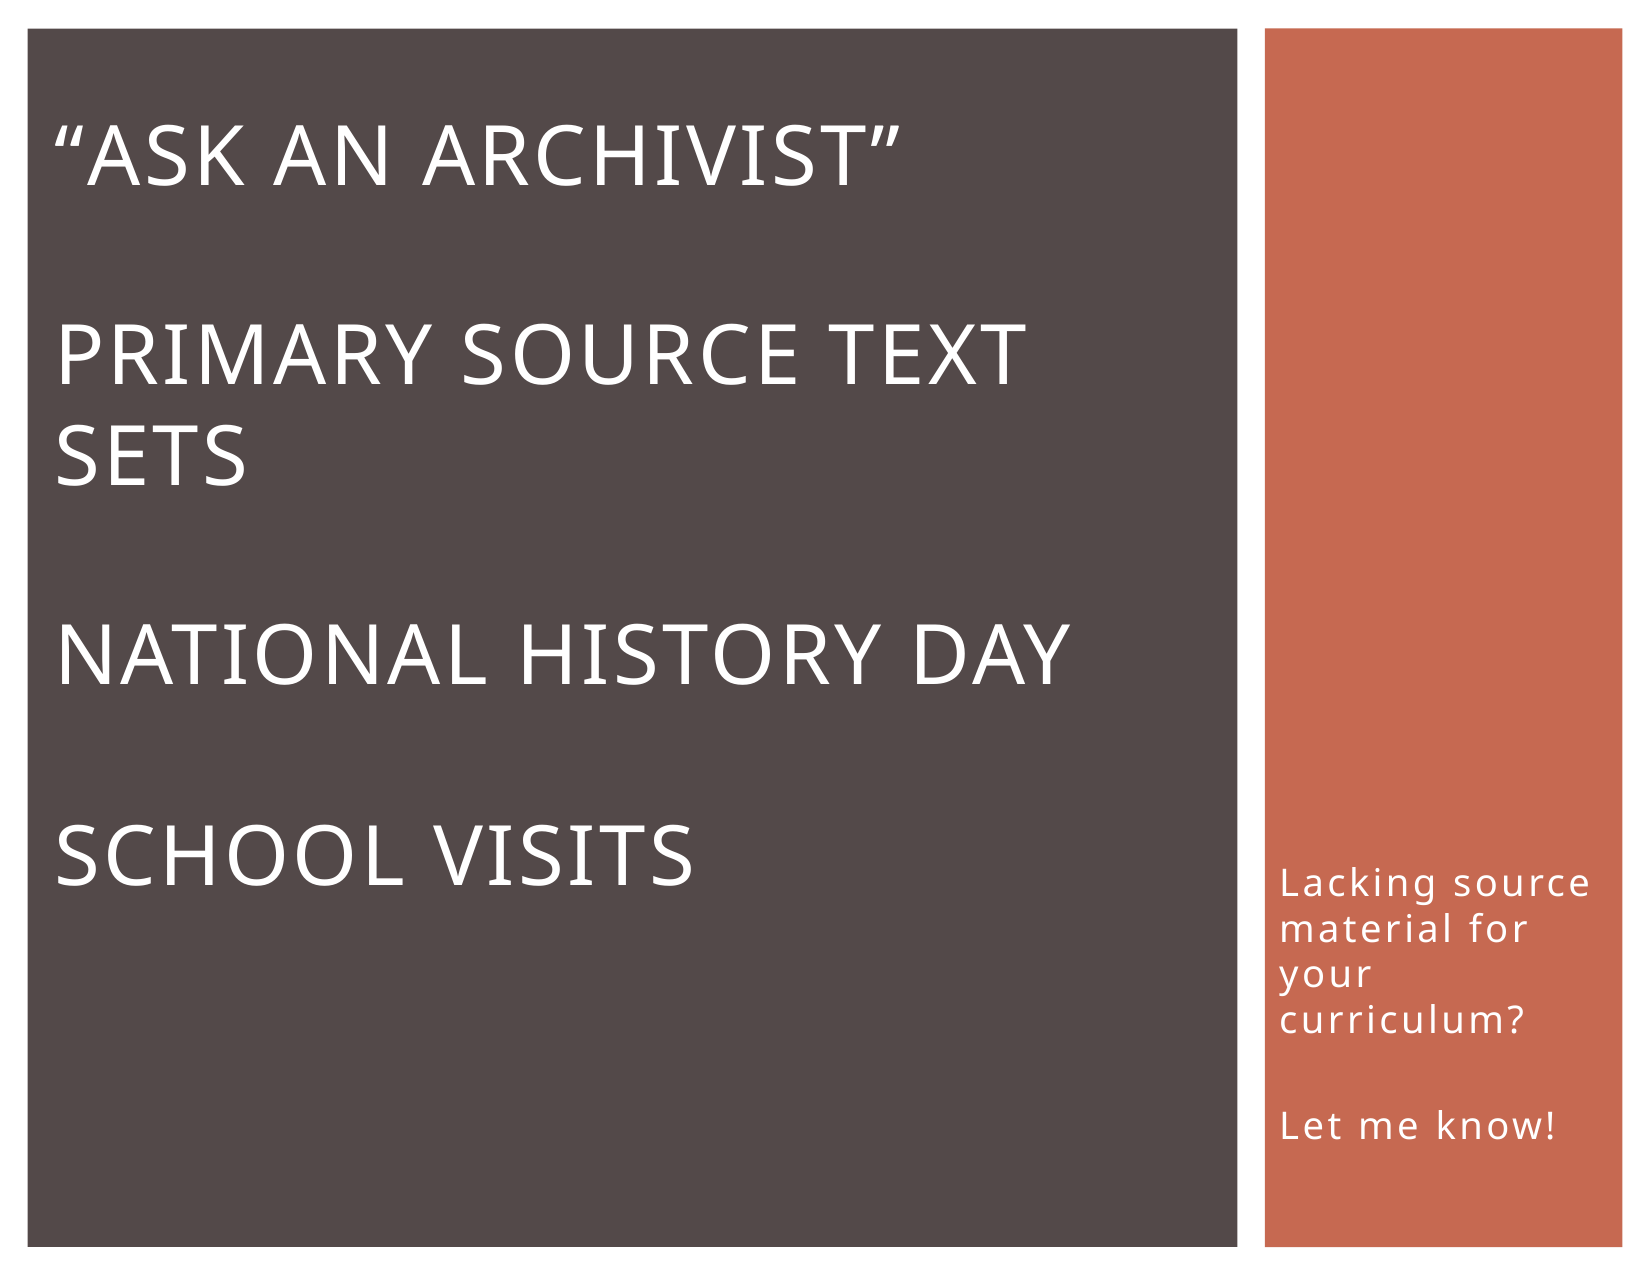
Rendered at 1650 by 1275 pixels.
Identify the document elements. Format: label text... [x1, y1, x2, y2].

title “ask an Archivist” Primary Source Text Sets National History day School Visits [37, 381, 1224, 722]
subtitle Lacking source material for your curriculum? Let me know! [1262, 849, 1620, 1190]
